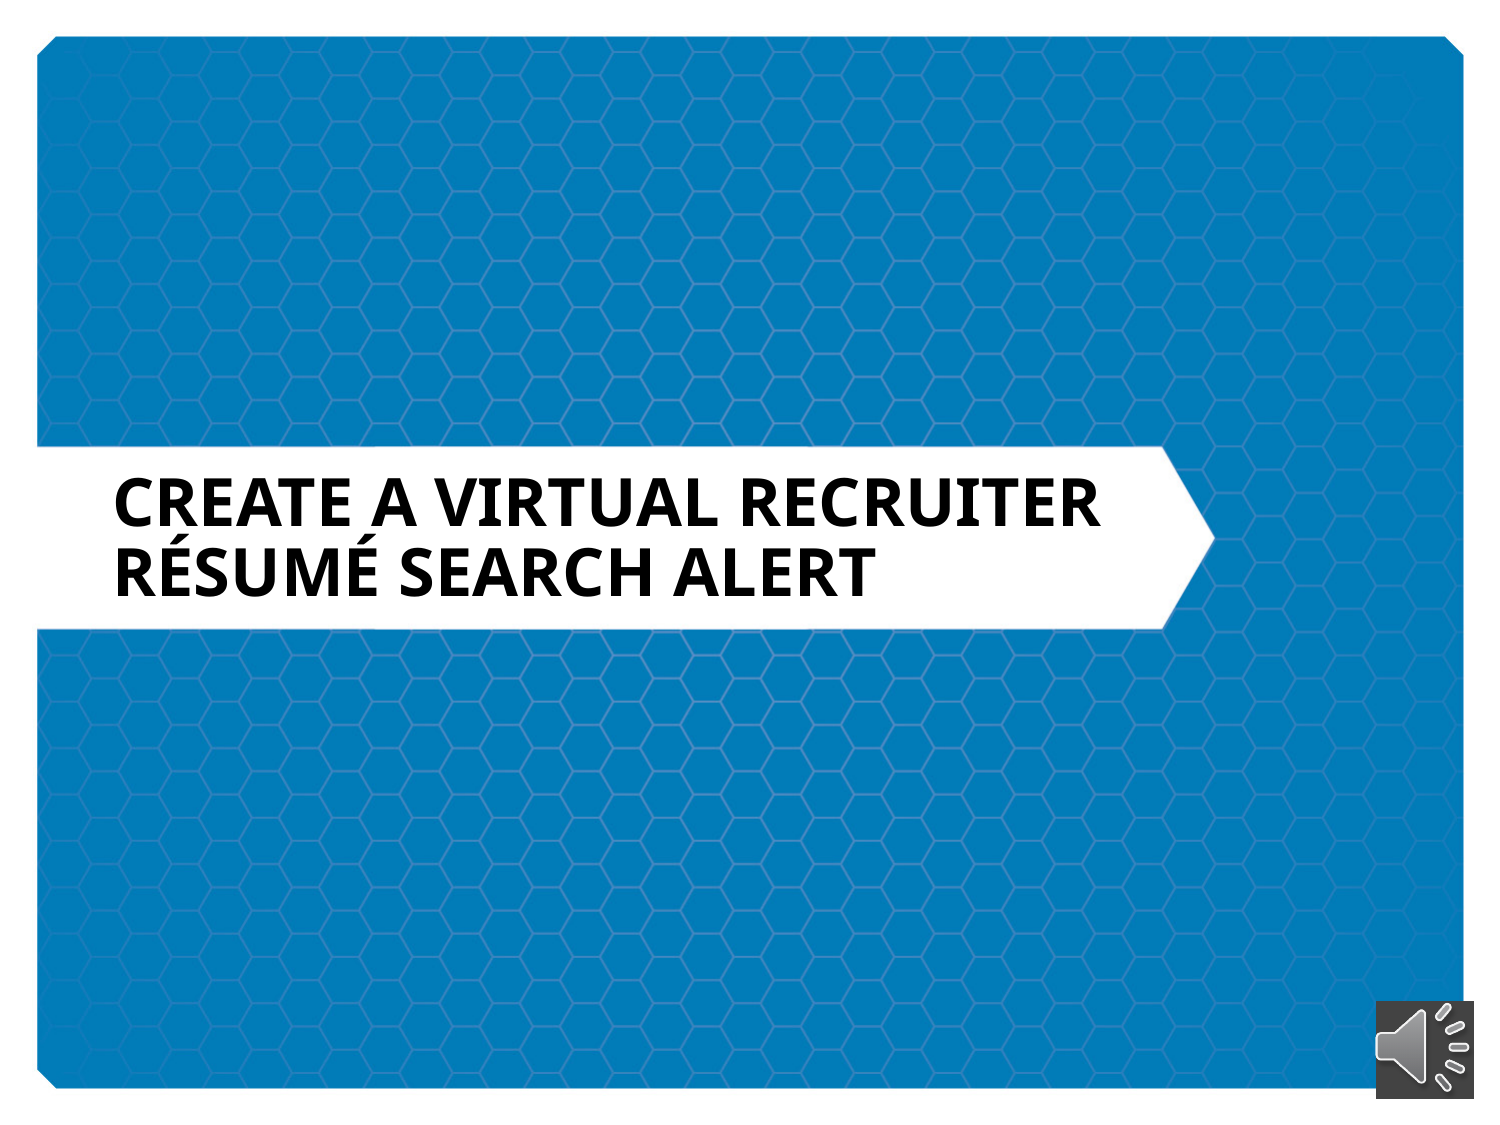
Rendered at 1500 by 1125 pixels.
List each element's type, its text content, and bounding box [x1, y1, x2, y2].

picture [0, 0, 1500, 1125]
title Create a Virtual Recruiter Résumé Search Alert [112, 456, 1163, 622]
